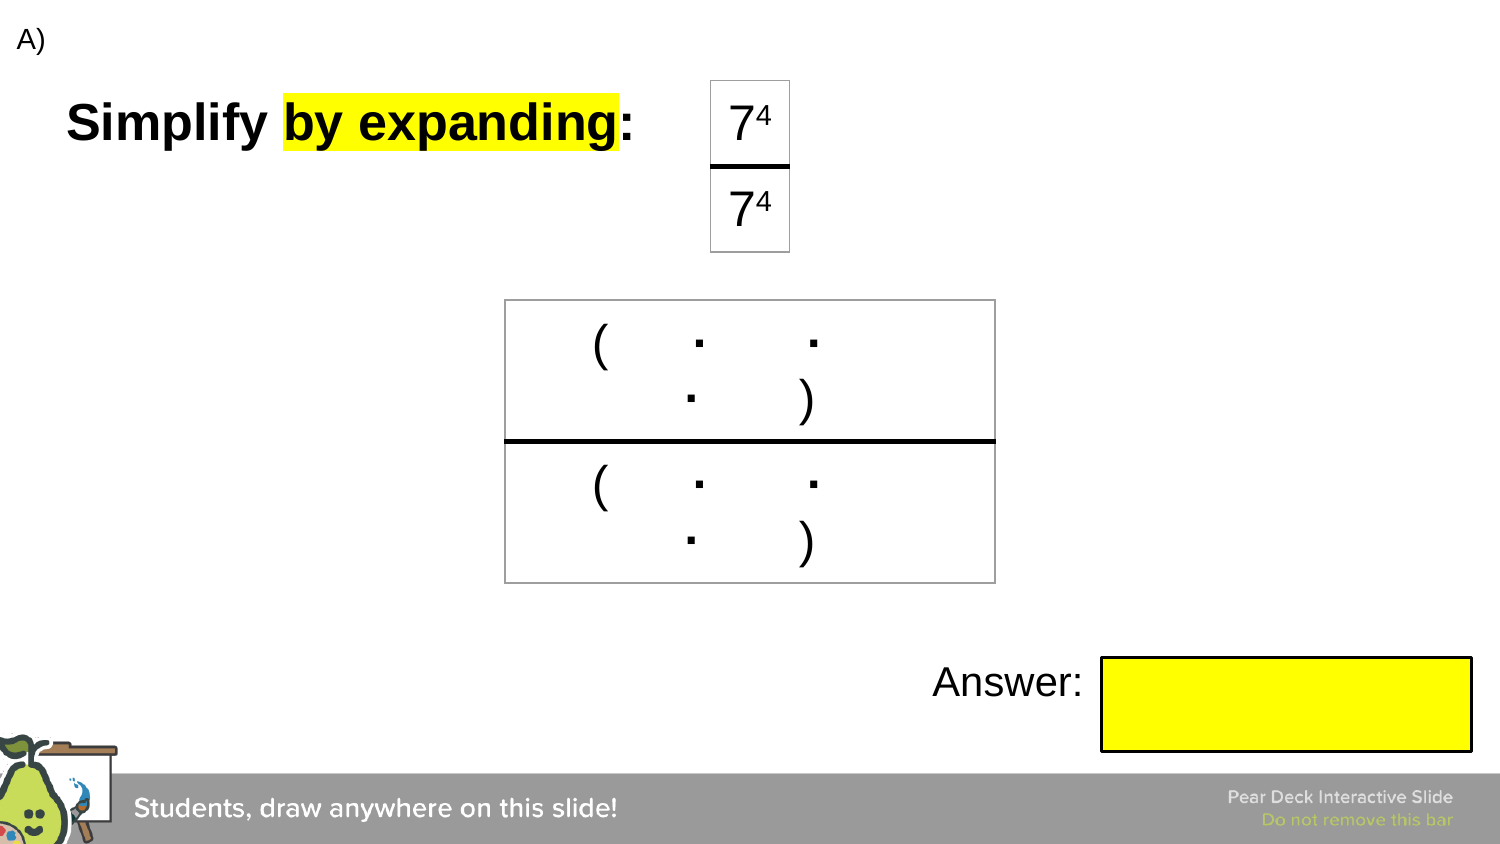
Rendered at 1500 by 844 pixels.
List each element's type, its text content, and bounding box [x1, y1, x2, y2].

text_box A) [1, 5, 85, 60]
table_header ( · · · ) [506, 301, 994, 439]
table_cell 74 [711, 169, 789, 251]
text_box Answer: [917, 640, 1102, 710]
table_header 74 [711, 81, 789, 164]
table_cell ( · · · ) [506, 444, 994, 582]
title Simplify by expanding: [51, 72, 1449, 167]
text_box [1101, 657, 1472, 724]
picture [0, 726, 1500, 844]
